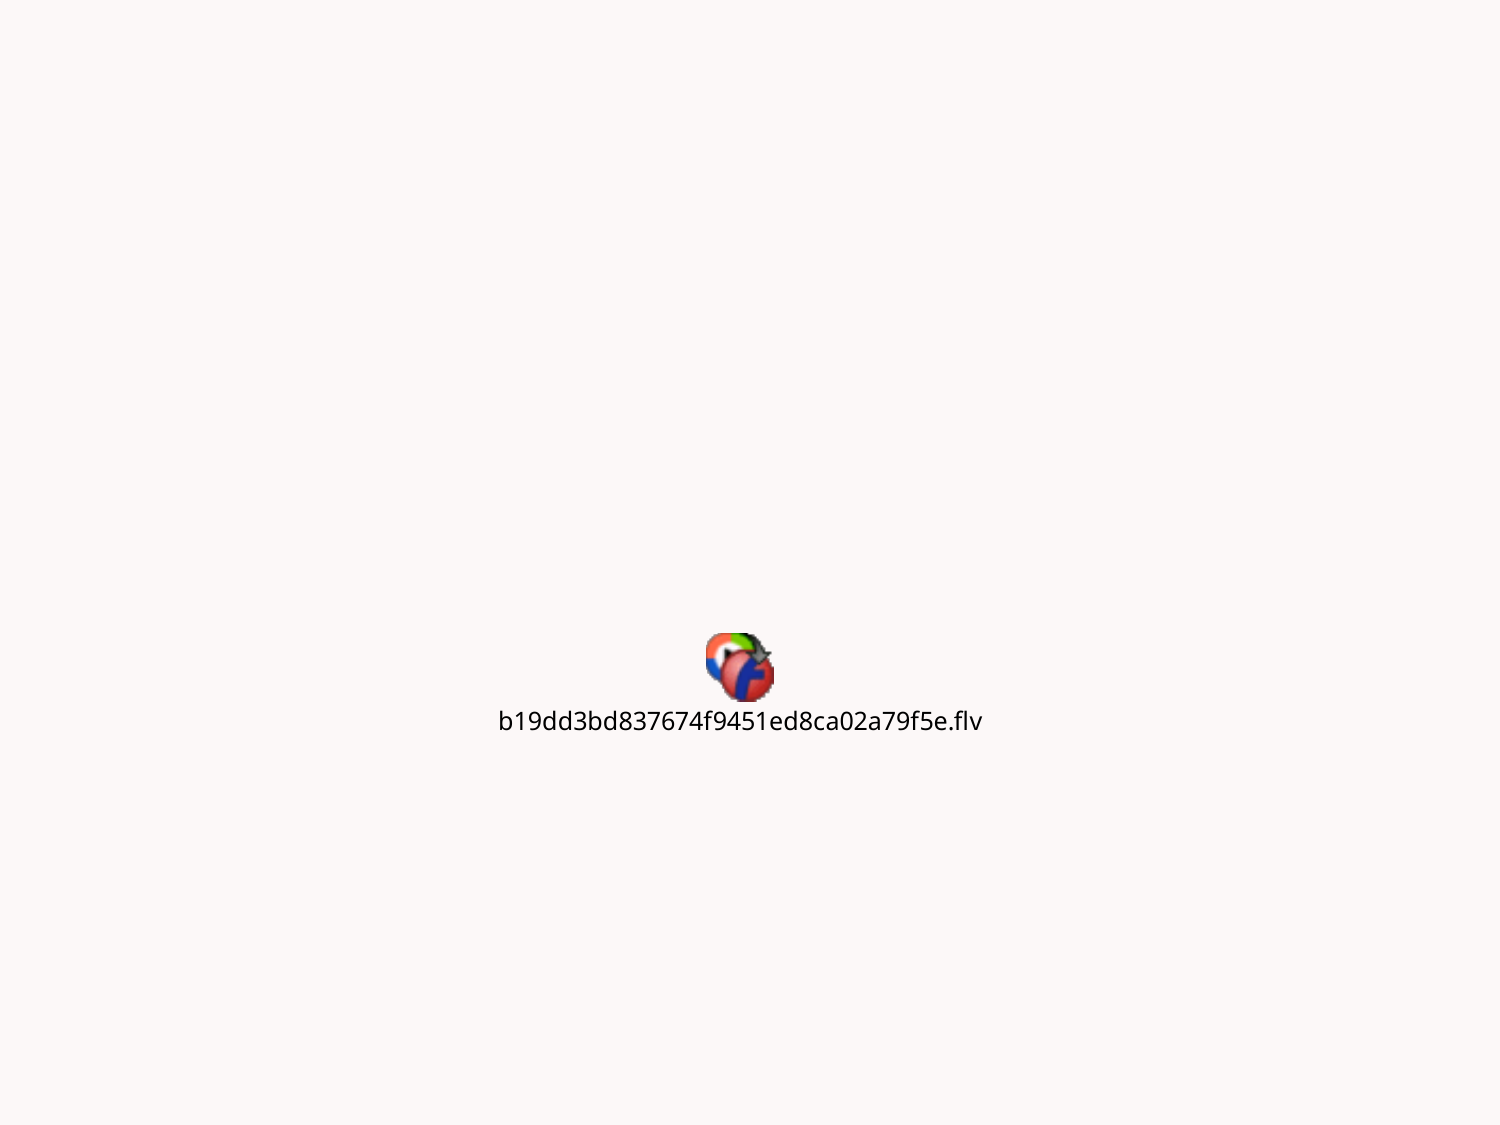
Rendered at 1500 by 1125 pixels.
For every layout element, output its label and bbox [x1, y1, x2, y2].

text_box [466, 633, 1015, 747]
